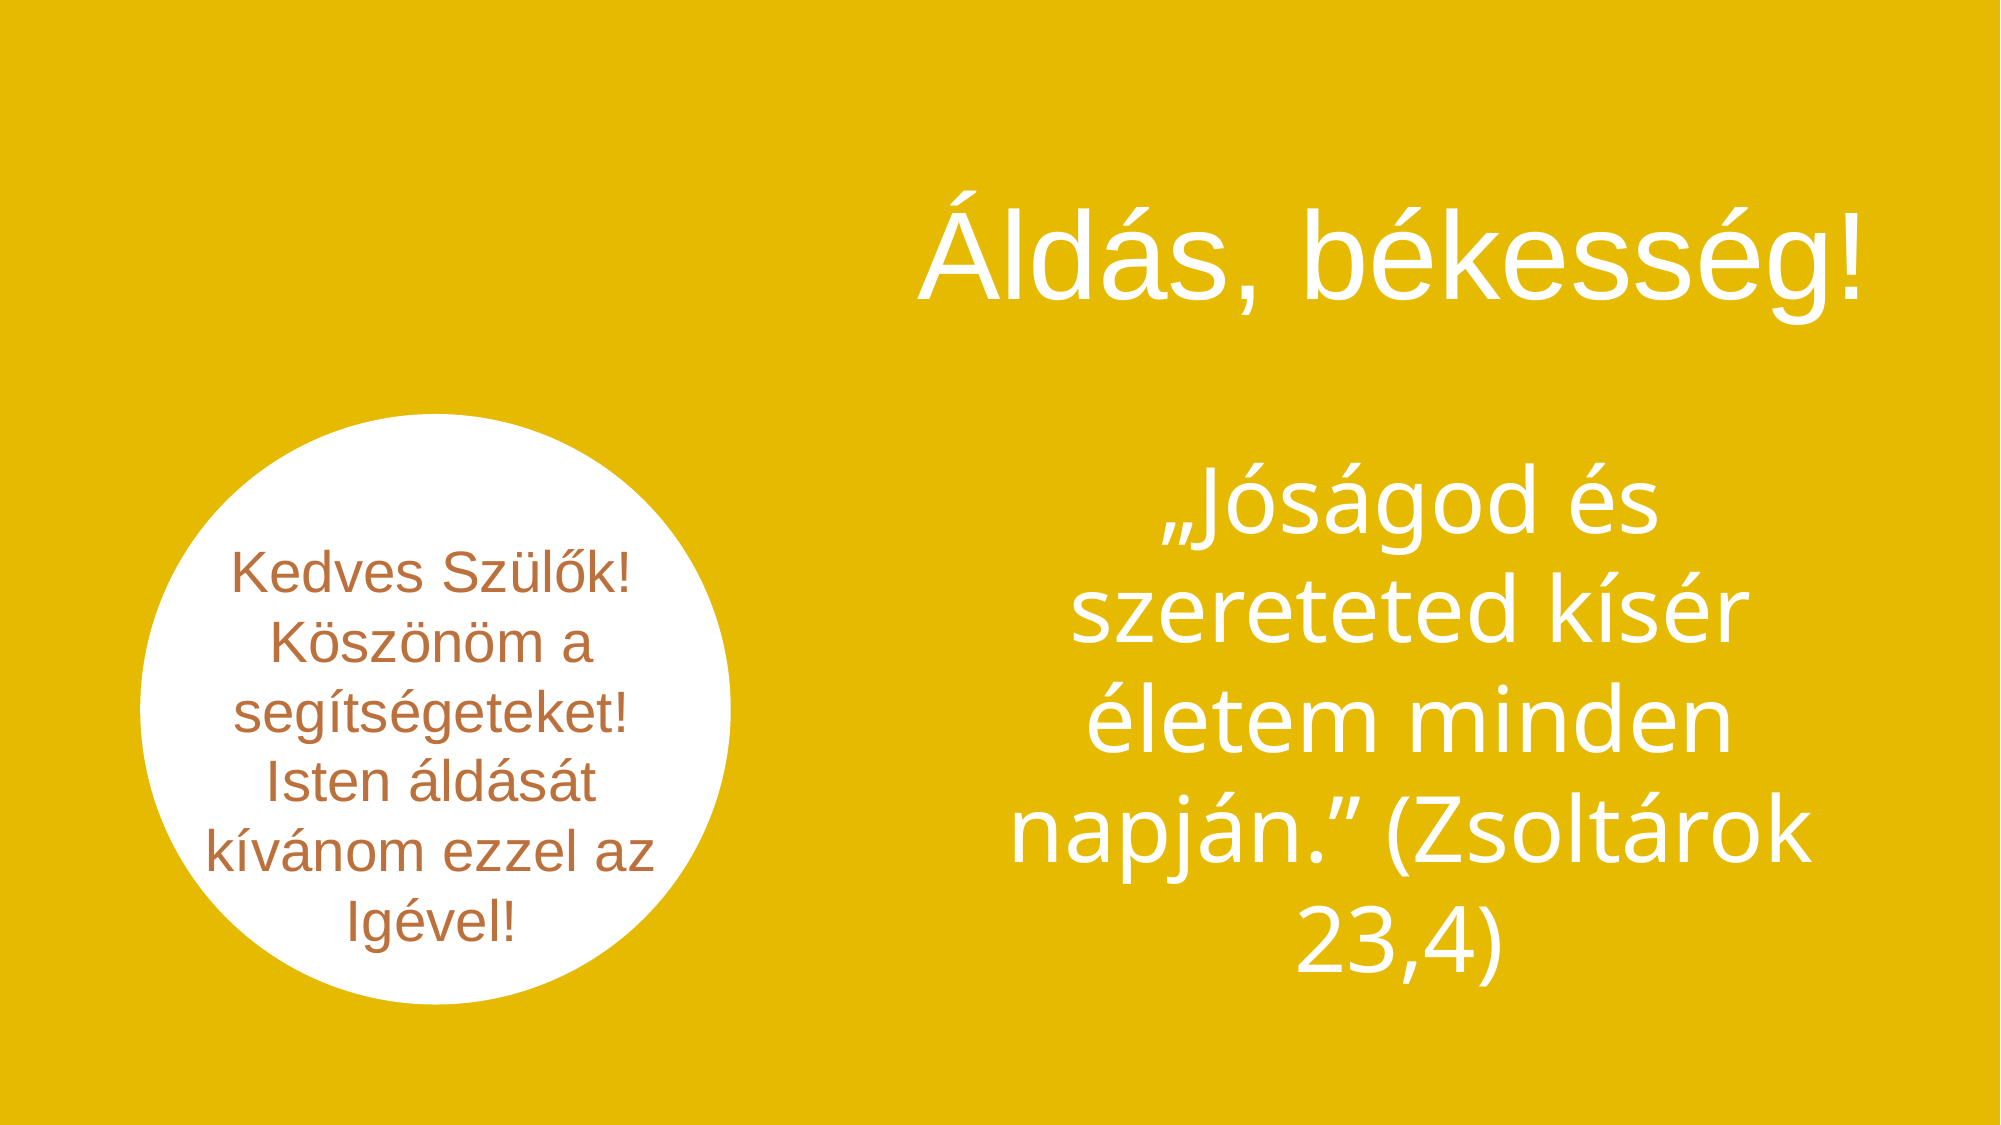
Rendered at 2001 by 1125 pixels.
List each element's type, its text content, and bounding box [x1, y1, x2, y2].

text_box Áldás, békesség! [902, 167, 1919, 333]
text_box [140, 413, 731, 1005]
text_box „Jóságod és szereteted kísér életem minden napján.” (Zsoltárok 23,4) [992, 433, 1830, 999]
